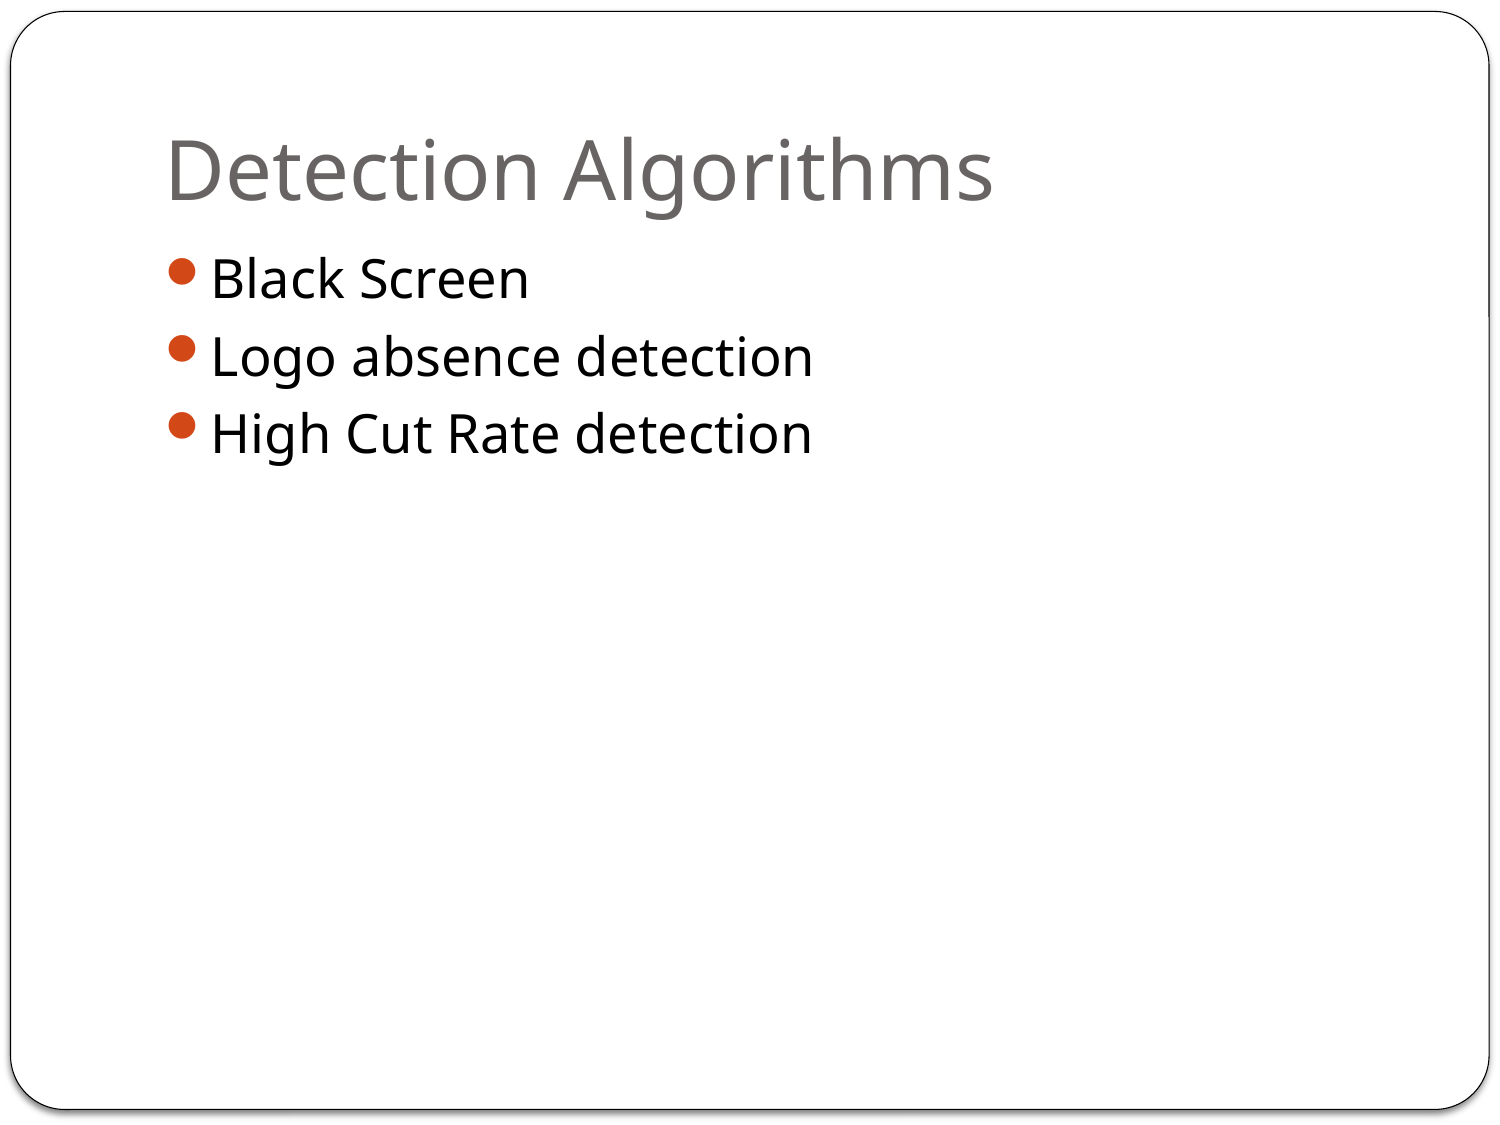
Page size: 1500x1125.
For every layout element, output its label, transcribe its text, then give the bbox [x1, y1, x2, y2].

title Detection Algorithms [150, 45, 1425, 233]
list Black Screen Logo absence detection High Cut Rate detection [150, 237, 1425, 988]
